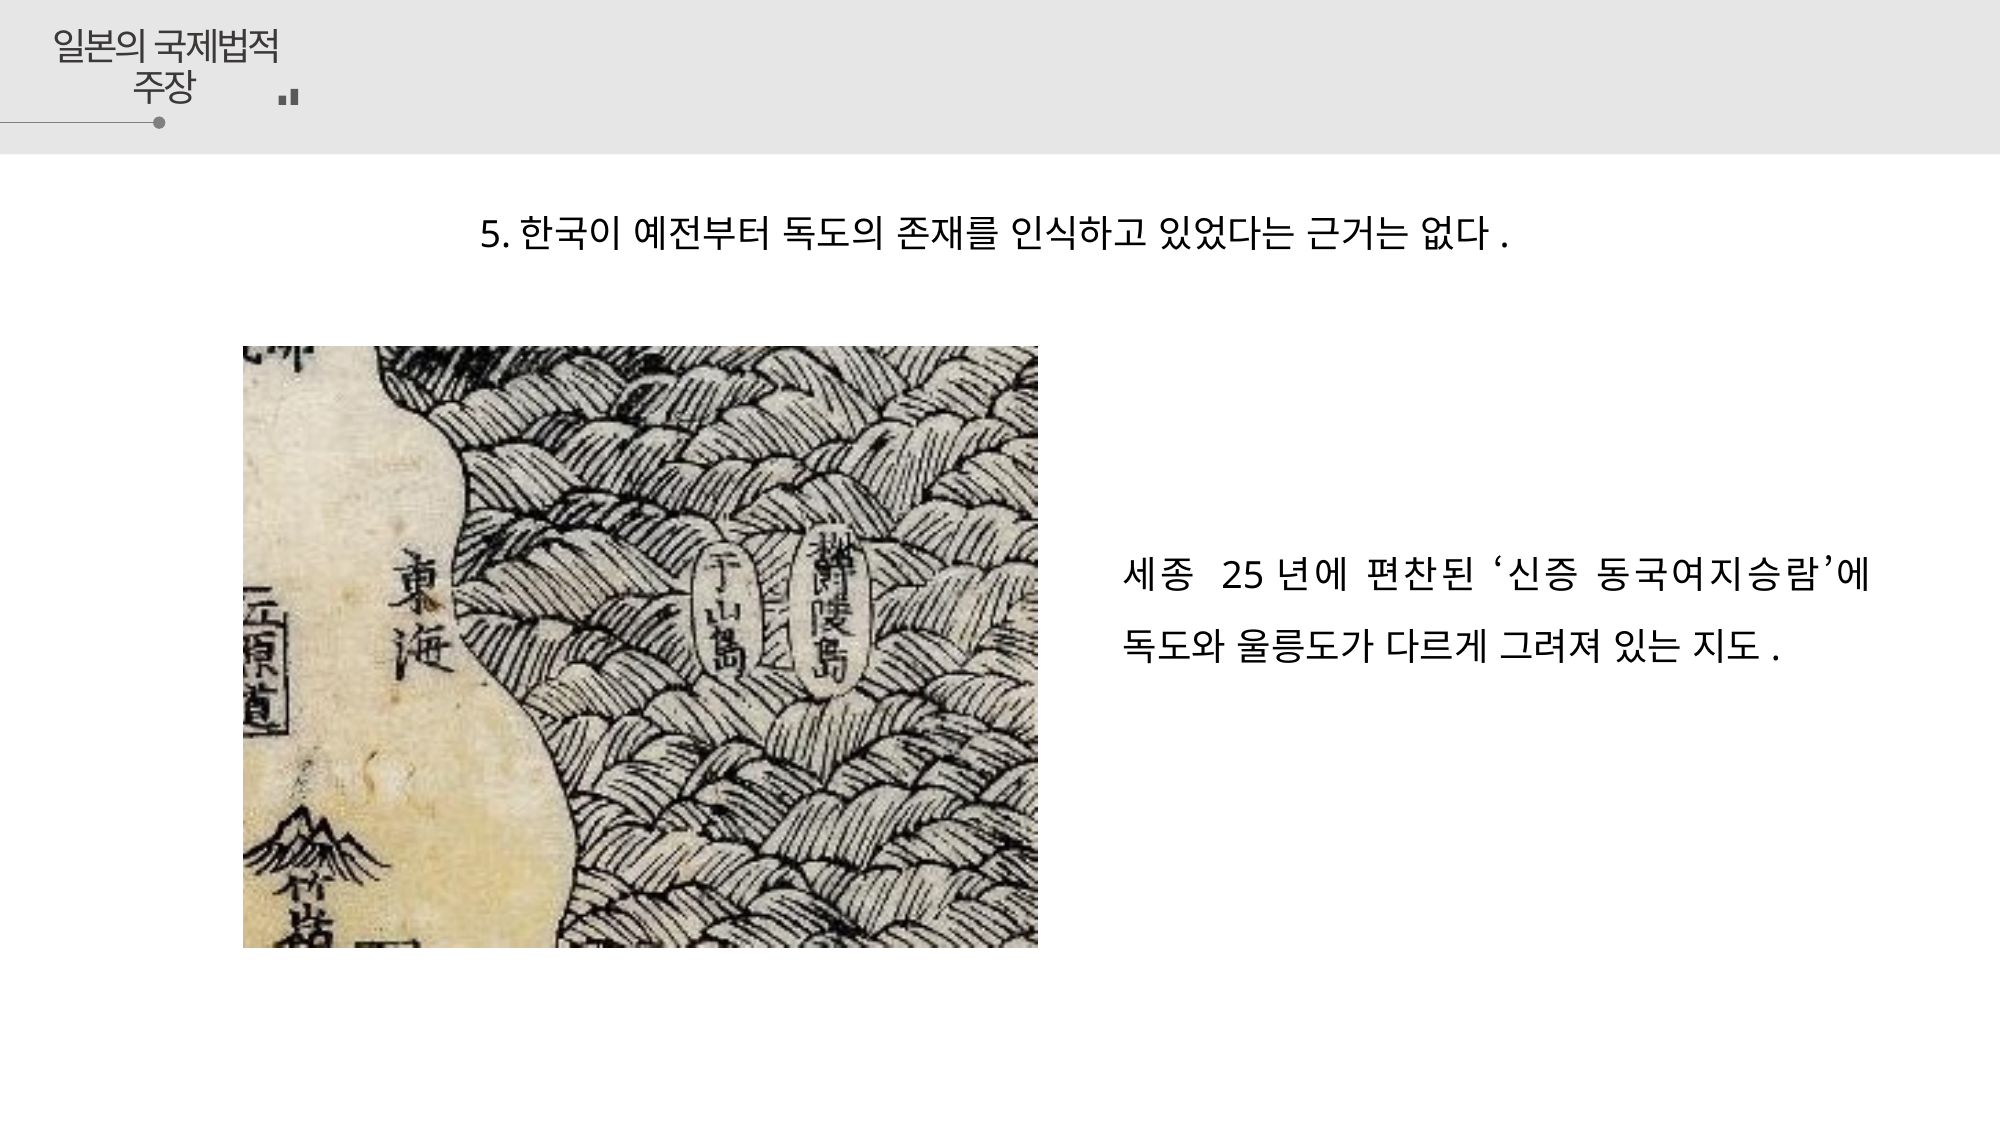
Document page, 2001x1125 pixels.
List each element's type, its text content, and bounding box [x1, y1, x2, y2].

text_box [0, 0, 2000, 155]
text_box 세종 25년에 편찬된 ‘신증 동국여지승람’에 독도와 울릉도가 다르게 그려져 있는 지도. [1108, 516, 1887, 675]
text_box 5.한국이 예전부터 독도의 존재를 인식하고 있었다는 근거는 없다. [464, 202, 1610, 263]
picture [243, 346, 1038, 948]
